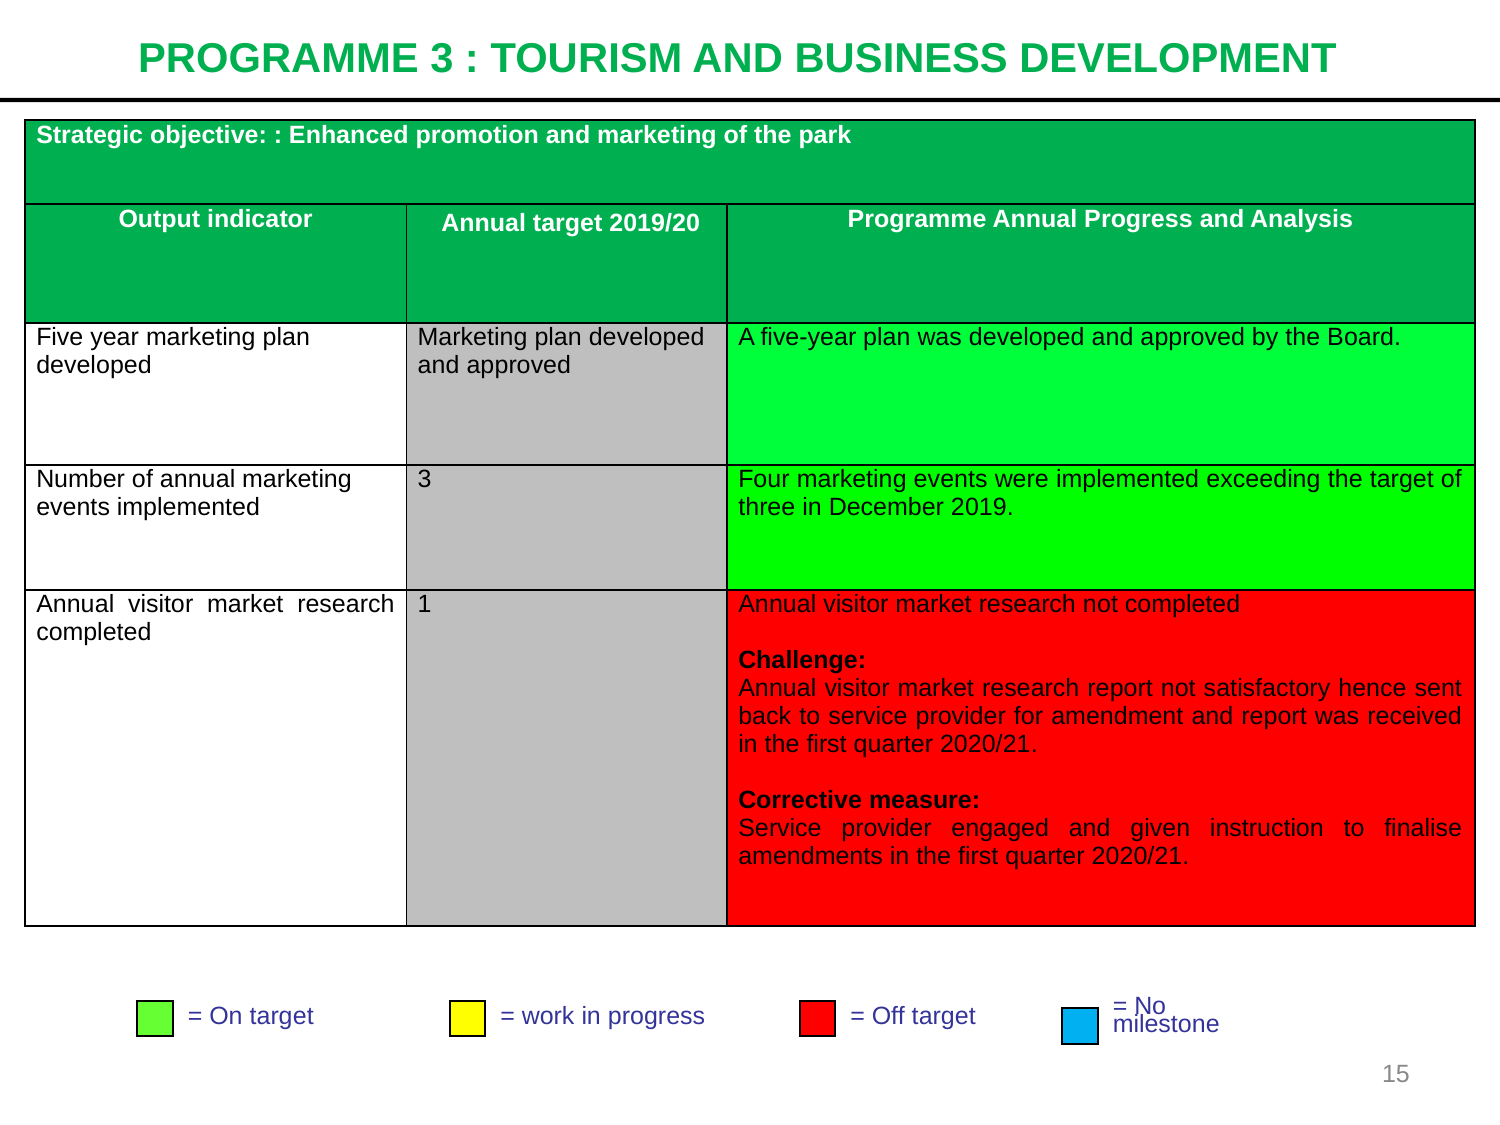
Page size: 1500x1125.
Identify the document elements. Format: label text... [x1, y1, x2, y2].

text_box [137, 1000, 1099, 1044]
table_cell Number of annual marketing events implemented [26, 466, 406, 589]
table_cell Five year marketing plan developed [26, 324, 406, 464]
table_cell Annual visitor market research completed [26, 591, 406, 925]
table_cell 1 [407, 591, 726, 925]
table_header Strategic objective: : Enhanced promotion and marketing of the park [26, 121, 1474, 203]
table_cell A five-year plan was developed and approved by the Board. [728, 324, 1474, 464]
title PROGRAMME 3 : TOURISM AND BUSINESS DEVELOPMENT [0, 37, 1475, 125]
table_cell Annual visitor market research not completed Challenge: Annual visitor market research report not satisfactory hence sent back to service provider for amendment and report was received in the first quarter 2020/21. Corrective measure: Service provider engaged and given instruction to finalise amendments in the first quarter 2020/21. [728, 591, 1474, 925]
table_cell Annual target 2019/20 [407, 205, 726, 322]
table_cell Marketing plan developed and approved [407, 324, 726, 464]
table_cell Four marketing events were implemented exceeding the target of three in December 2019. [728, 466, 1474, 589]
table_cell Programme Annual Progress and Analysis [728, 205, 1474, 322]
table_cell 3 [407, 466, 726, 589]
slide_number 15 [1074, 1042, 1425, 1103]
table_cell Output indicator [26, 205, 406, 322]
